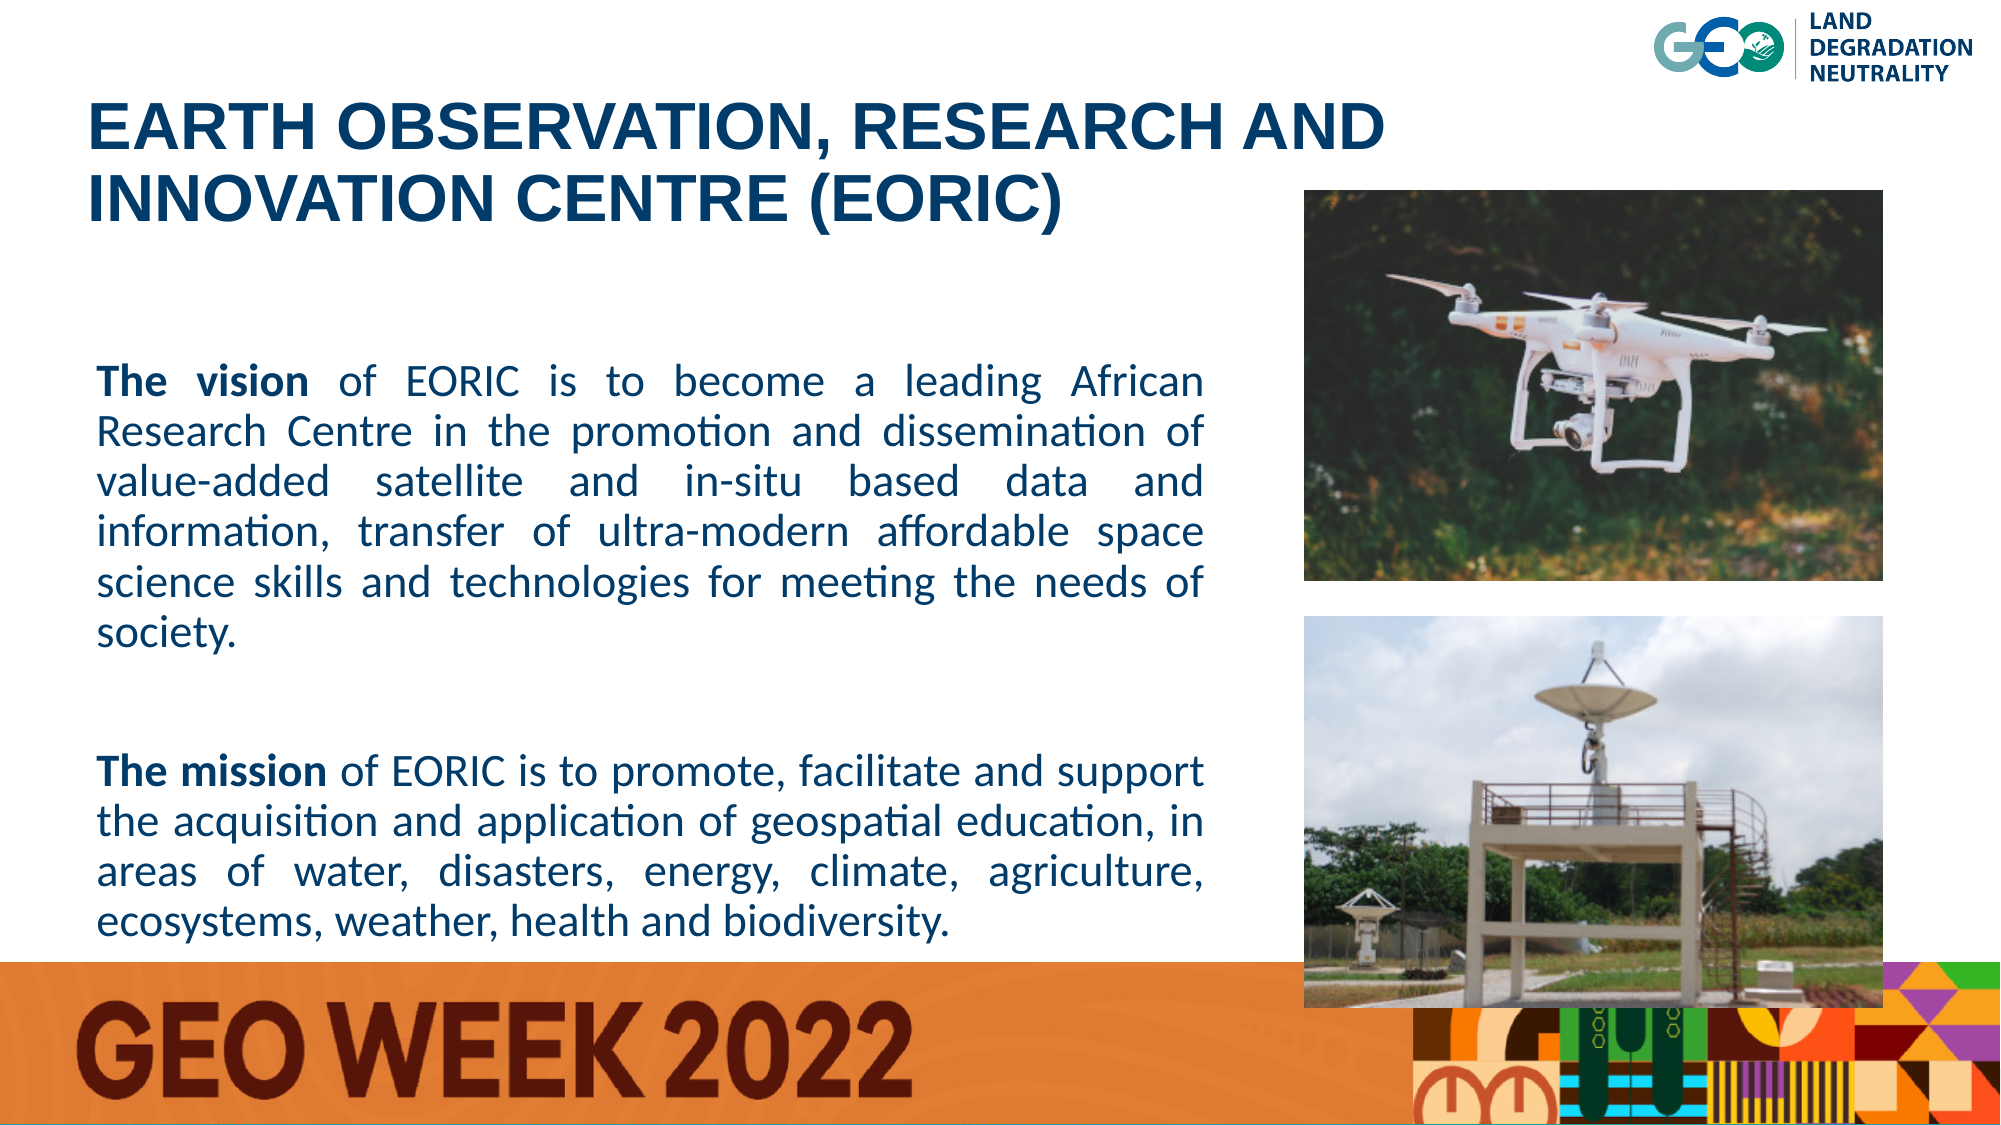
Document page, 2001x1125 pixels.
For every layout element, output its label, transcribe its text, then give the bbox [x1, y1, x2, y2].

title EARTH OBSERVATION, RESEARCH AND INNOVATION CENTRE (EORIC) [72, 65, 1854, 244]
picture [0, 0, 2001, 1125]
text_box The vision of EORIC is to become a leading African Research Centre in the promotion and dissemination of value-added satellite and in-situ based data and information, transfer of ultra-modern affordable space science skills and technologies for meeting the needs of society. The mission of EORIC is to promote, facilitate and support the acquisition and application of geospatial education, in areas of water, disasters, energy, climate, agriculture, ecosystems, weather, health and biodiversity. [81, 348, 1221, 966]
